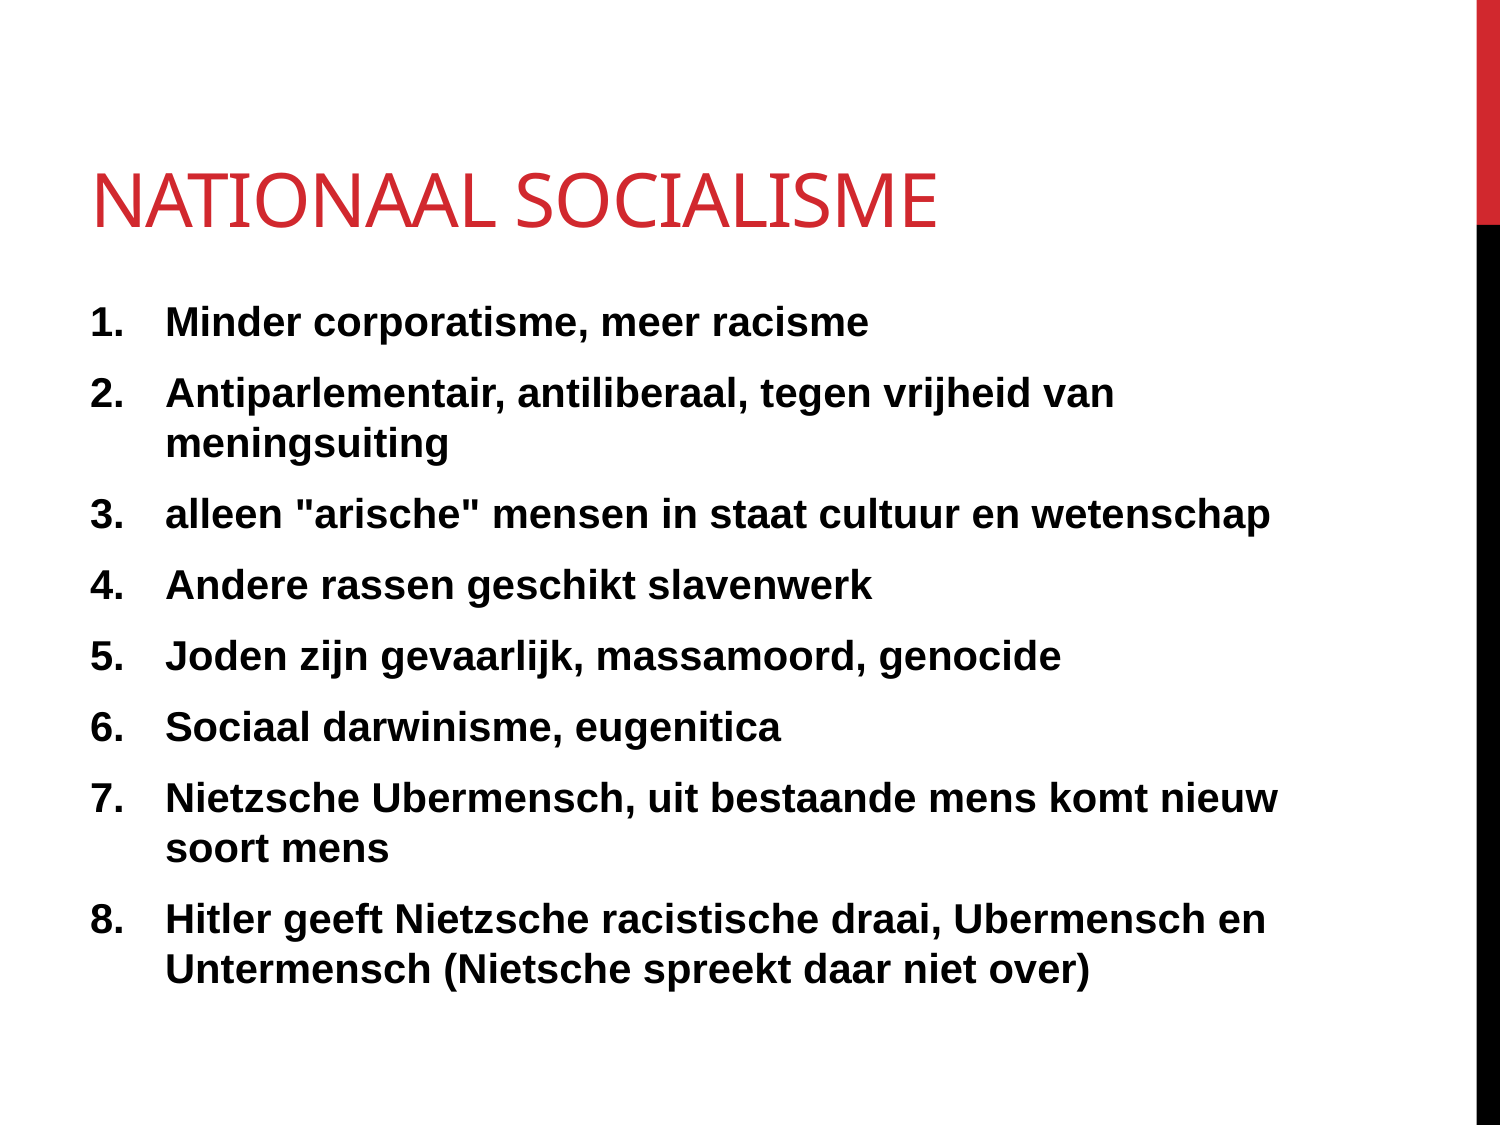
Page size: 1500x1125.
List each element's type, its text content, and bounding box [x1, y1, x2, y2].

list Minder corporatisme, meer racisme Antiparlementair, antiliberaal, tegen vrijheid van meningsuiting alleen "arische" mensen in staat cultuur en wetenschap Andere rassen geschikt slavenwerk Joden zijn gevaarlijk, massamoord, genocide Sociaal darwinisme, eugenitica Nietzsche Ubermensch, uit bestaande mens komt nieuw soort mens Hitler geeft Nietzsche racistische draai, Ubermensch en Untermensch (Nietsche spreekt daar niet over) [75, 287, 1325, 1005]
title Nationaal socialisme [75, 25, 1025, 250]
